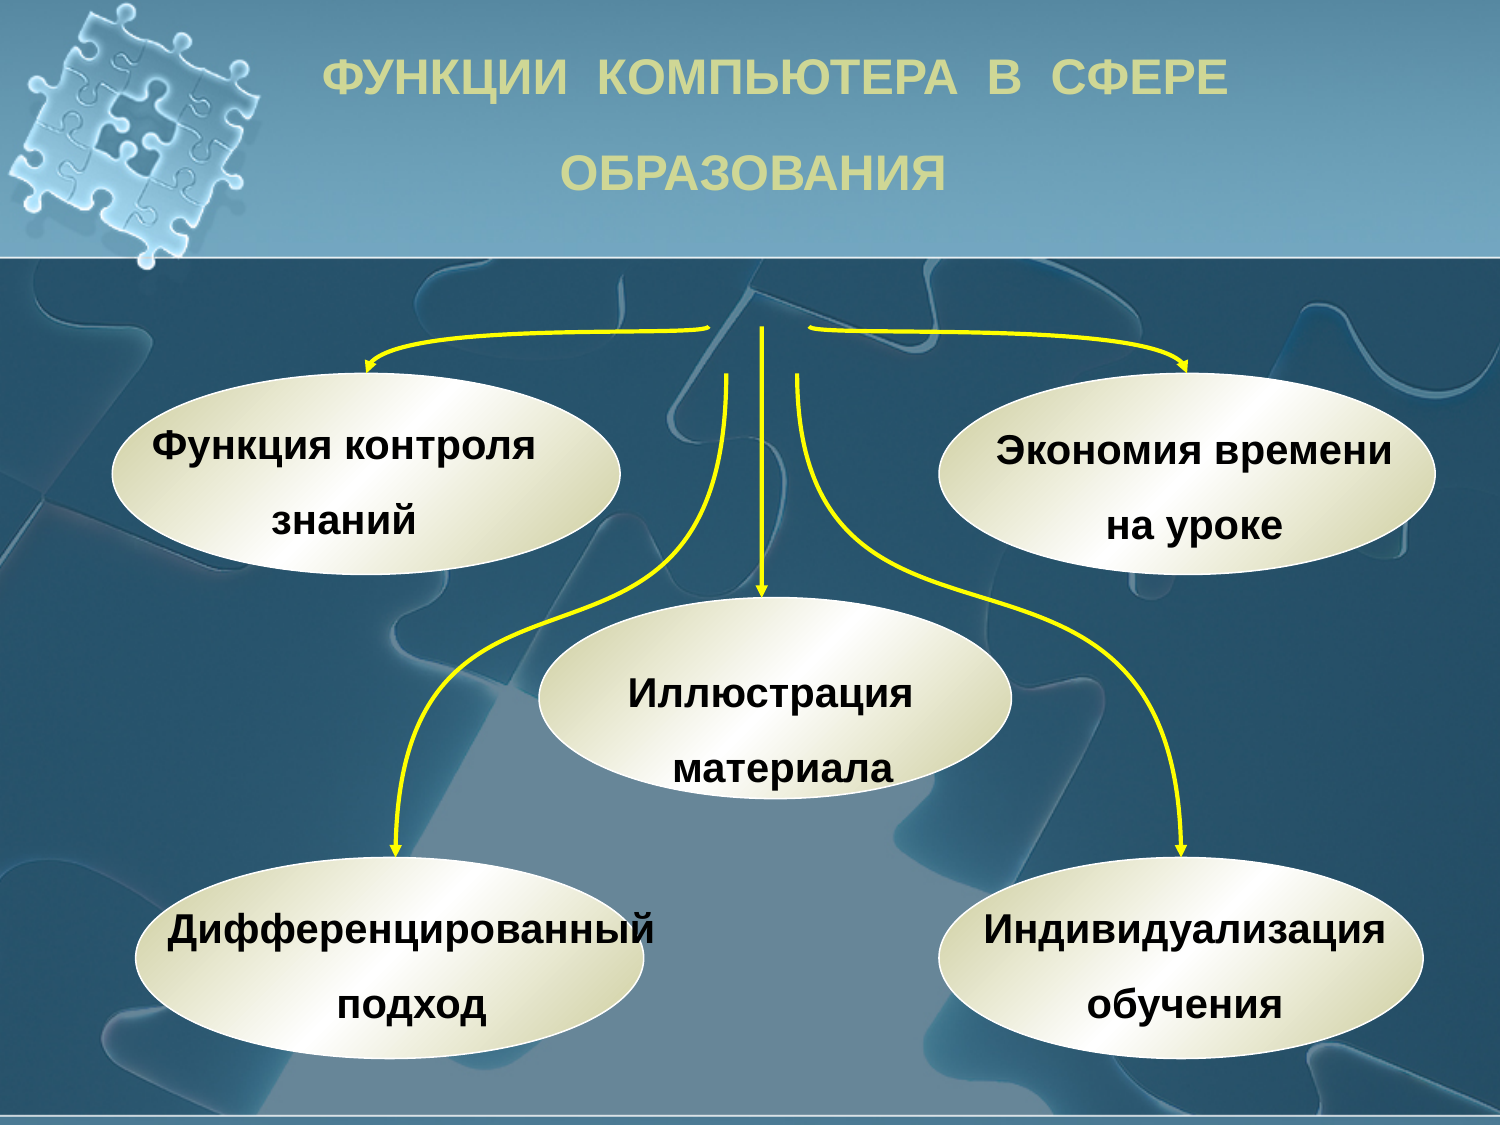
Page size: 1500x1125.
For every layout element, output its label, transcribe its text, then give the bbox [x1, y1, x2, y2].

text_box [365, 325, 710, 374]
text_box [938, 373, 1436, 575]
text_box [746, 423, 1232, 808]
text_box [128, 857, 680, 1059]
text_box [318, 449, 804, 781]
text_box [808, 325, 1188, 374]
picture [0, 0, 1500, 1125]
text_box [111, 373, 621, 605]
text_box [538, 789, 1012, 847]
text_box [913, 857, 1442, 1059]
text_box ФУНКЦИИ КОМПЬЮТЕРА В СФЕРЕ ОБРАЗОВАНИЯ [88, 1, 1418, 208]
